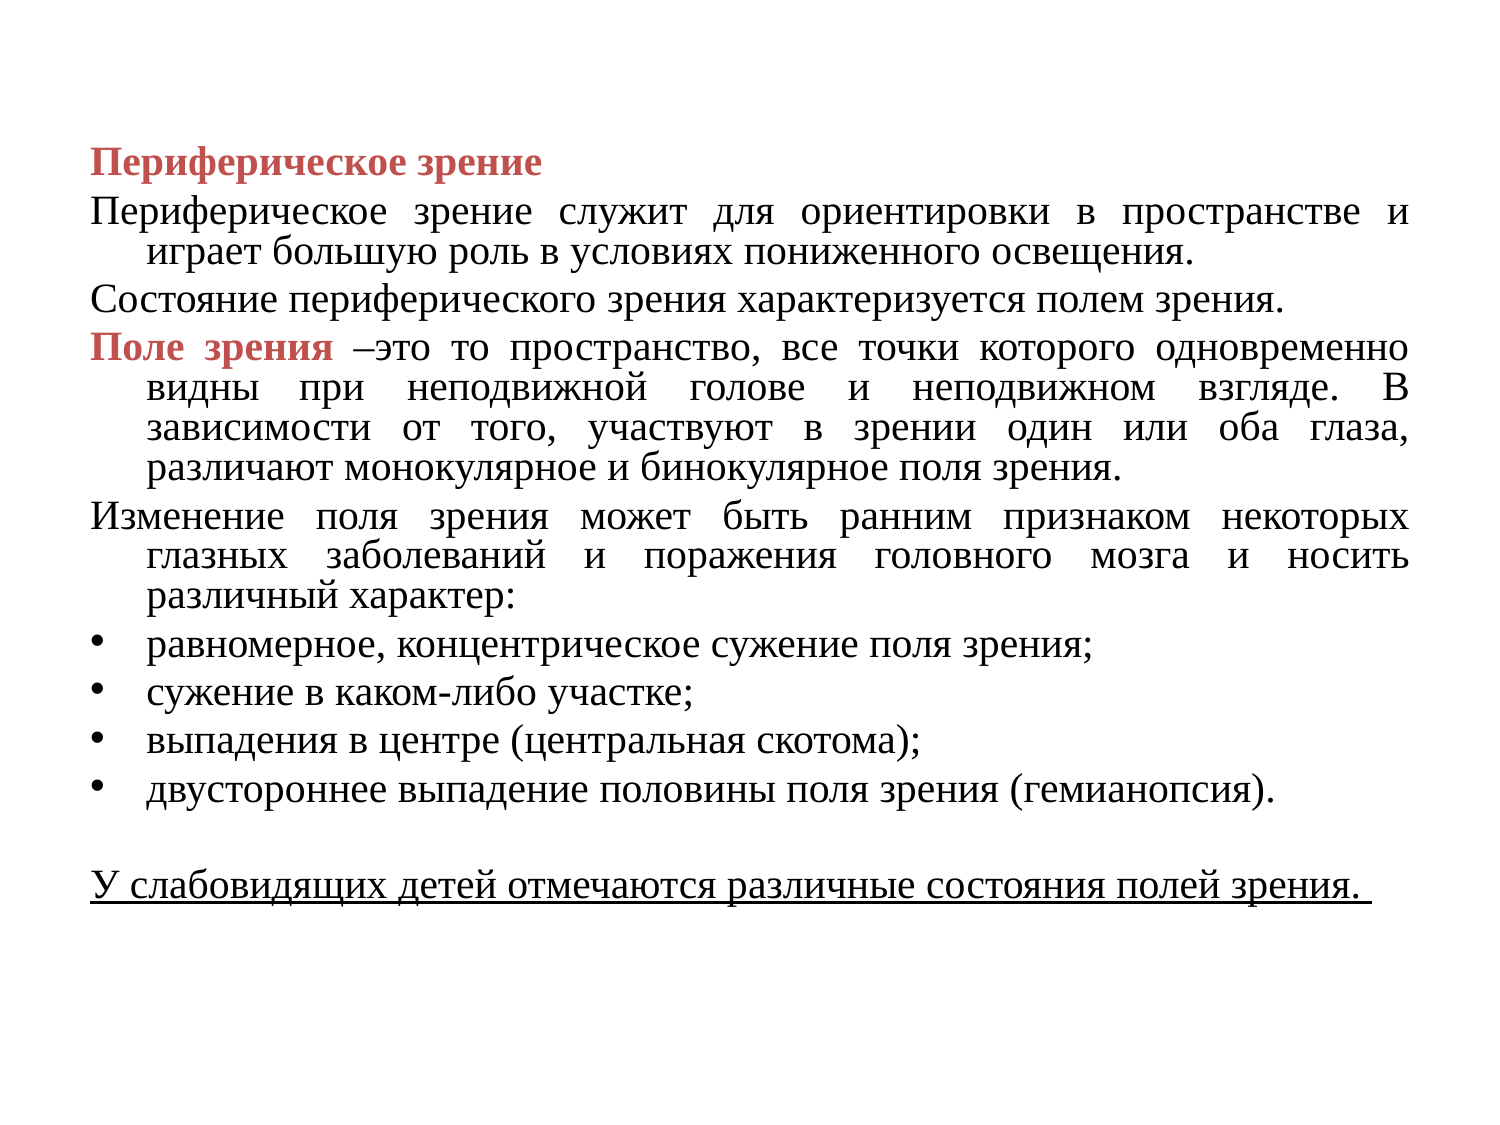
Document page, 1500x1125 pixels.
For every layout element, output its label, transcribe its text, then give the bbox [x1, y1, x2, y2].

list Периферическое зрение Периферическое зрение служит для ориентировки в пространстве и играет большую роль в условиях пониженного освещения. Состояние периферического зрения характеризуется полем зрения. Поле зрения –это то пространство, все точки которого одновременно видны при неподвижной голове и неподвижном взгляде. В зависимости от того, участвуют в зрении один или оба глаза, различают монокулярное и бинокулярное поля зрения. Изменение поля зрения может быть ранним признаком некоторых глазных заболеваний и поражения головного мозга и носить различный характер: равномерное, концентрическое сужение поля зрения; сужение в каком-либо участке; выпадения в центре (центральная скотома); двустороннее выпадение половины поля зрения (гемианопсия). У слабовидящих детей отмечаются различные состояния полей зрения. [75, 78, 1425, 1005]
